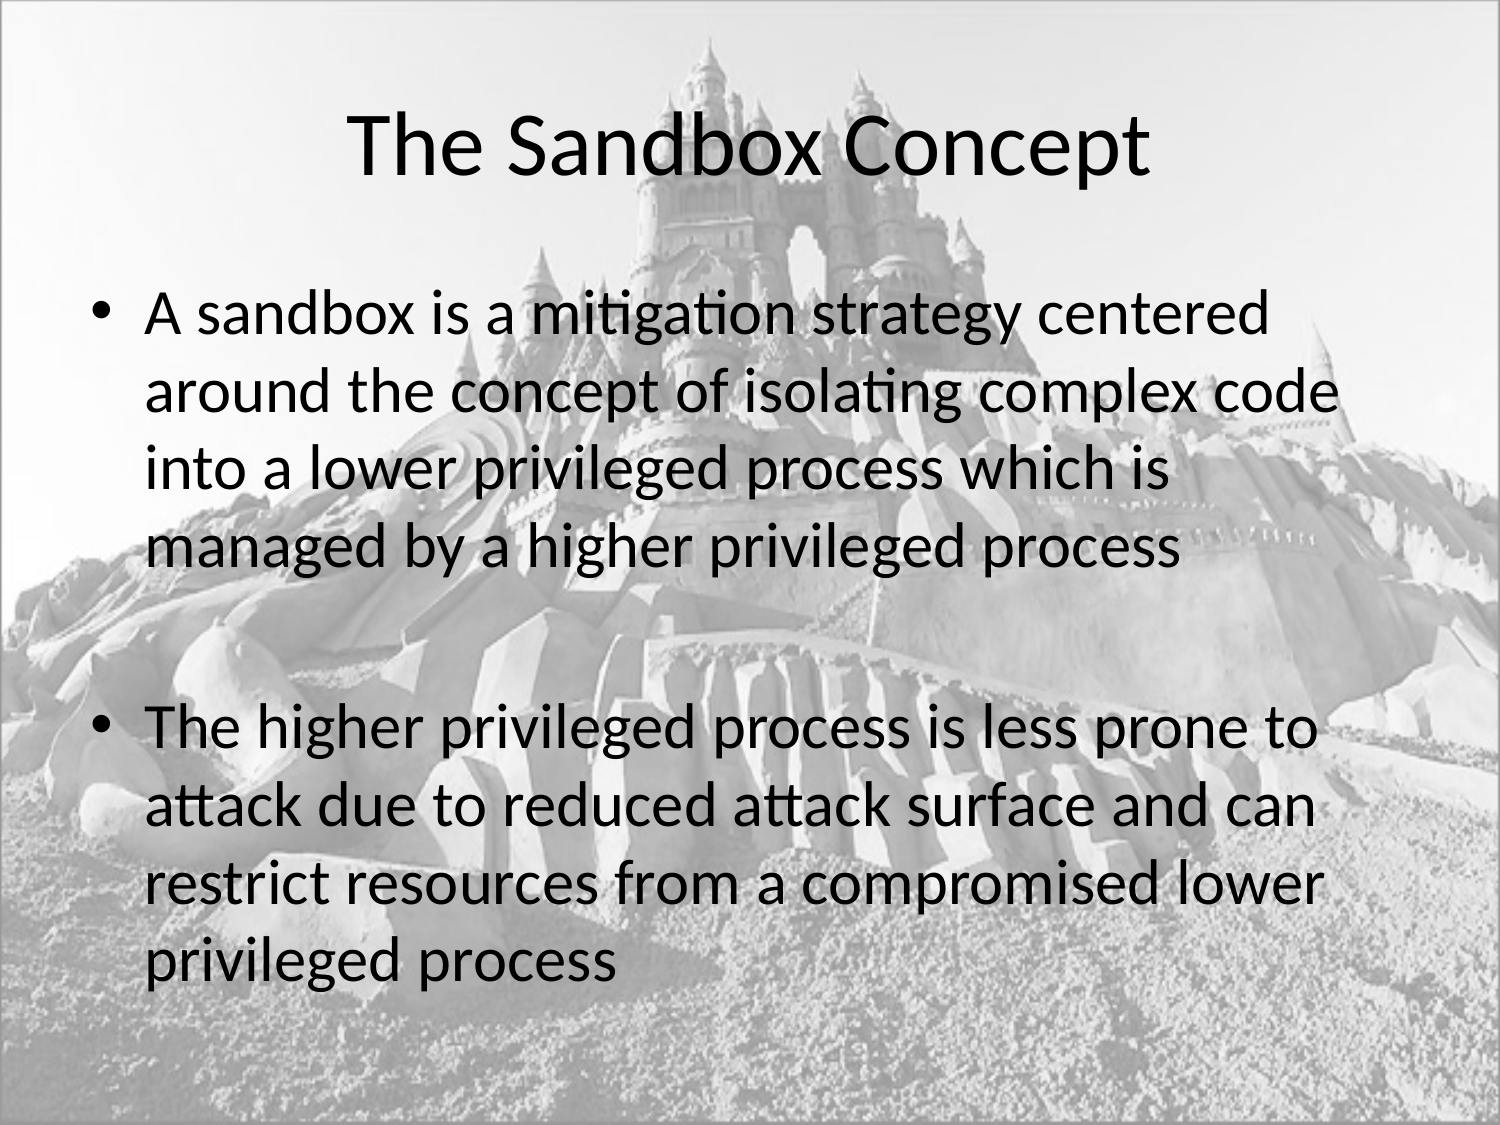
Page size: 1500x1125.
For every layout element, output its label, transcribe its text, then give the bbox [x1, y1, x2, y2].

title The Sandbox Concept [75, 45, 1425, 233]
title Future Potential [0, 0, 1500, 1125]
list A sandbox is a mitigation strategy centered around the concept of isolating complex code into a lower privileged process which is managed by a higher privileged process The higher privileged process is less prone to attack due to reduced attack surface and can restrict resources from a compromised lower privileged process [75, 262, 1425, 1005]
